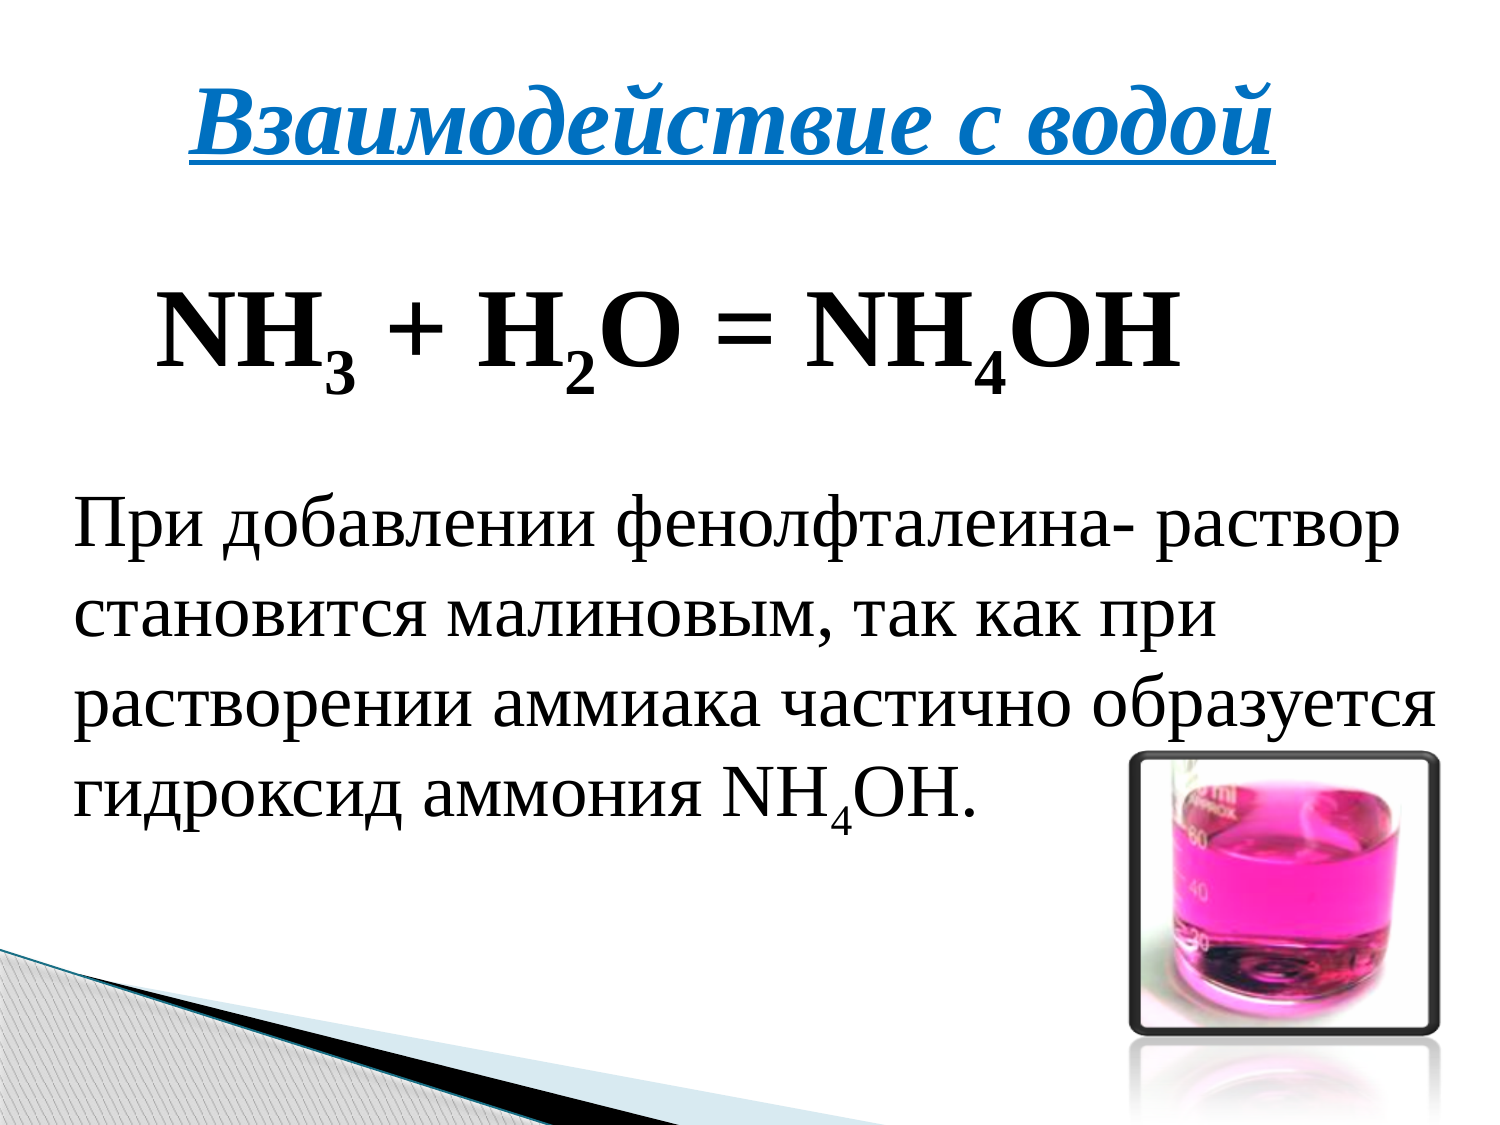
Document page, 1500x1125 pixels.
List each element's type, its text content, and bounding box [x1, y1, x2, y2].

text_box При добавлении фенолфталеина‑ раствор становится малиновым, так как при растворении аммиака частично образуется гидроксид аммония NH4OH. [58, 463, 1465, 852]
picture [1124, 749, 1444, 1125]
text_box Взаимодействие с водой [70, 46, 1395, 182]
text_box NH3 + H2O = NH4OH [140, 246, 1336, 415]
